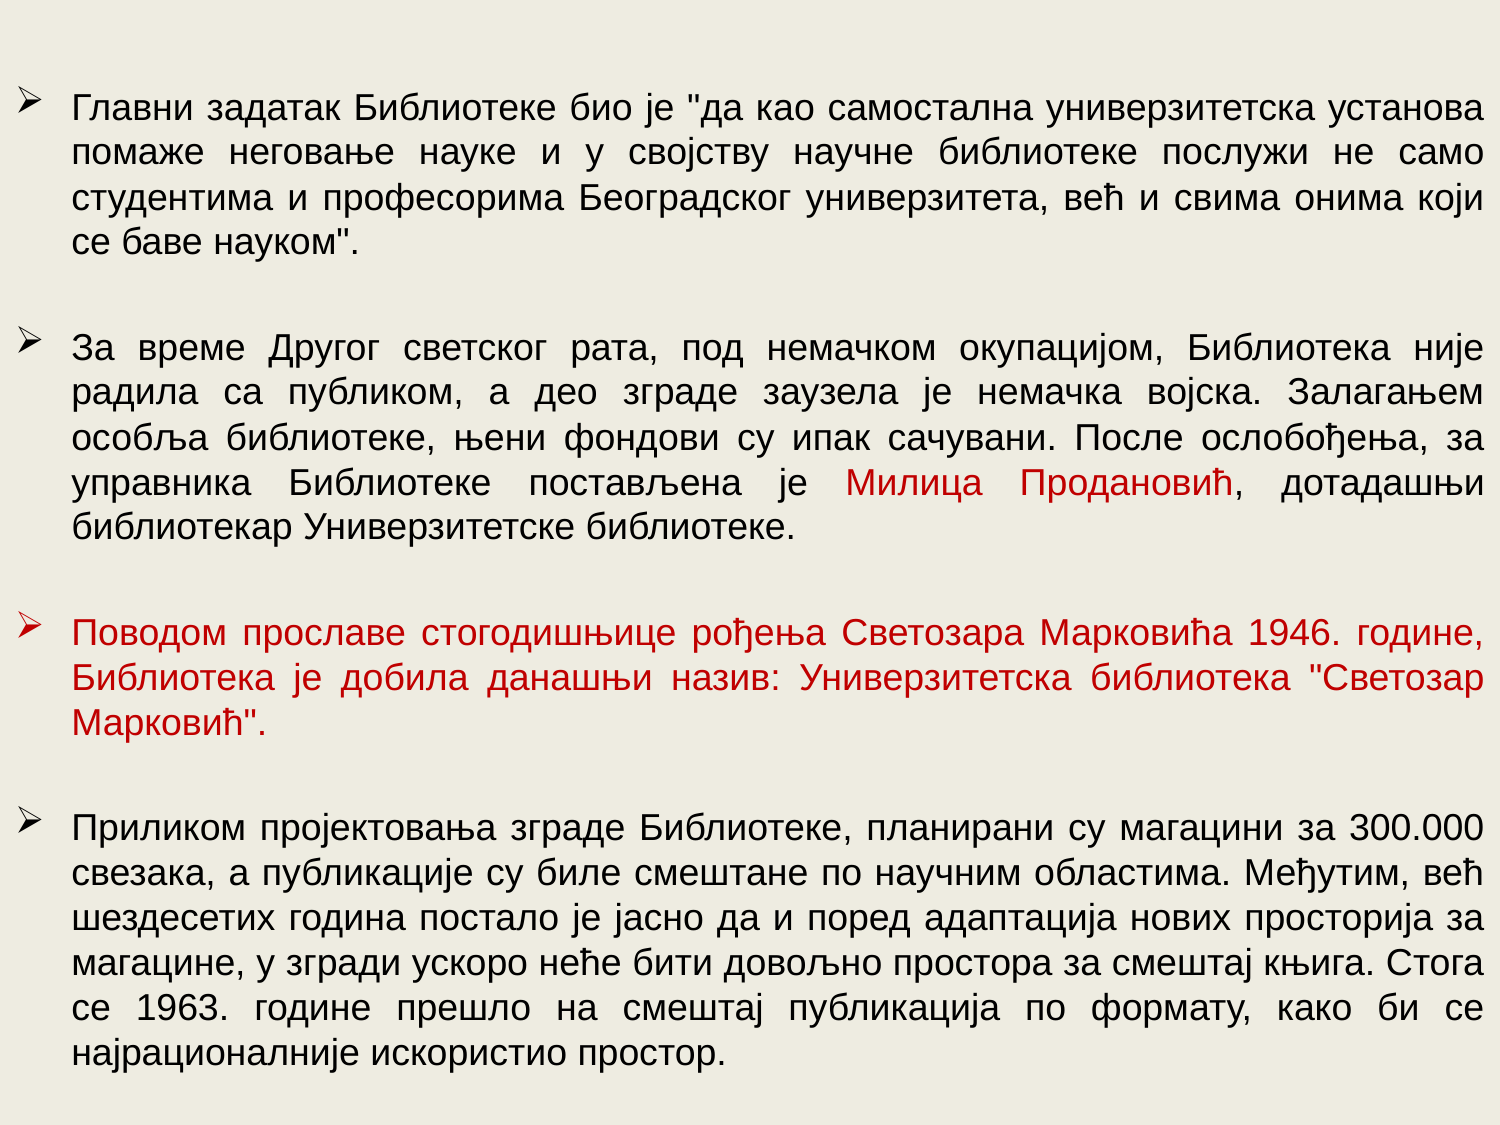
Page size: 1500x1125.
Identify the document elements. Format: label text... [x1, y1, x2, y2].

list Главни задатак Библиотеке био је "да као самостална универзитетска установа помаже неговање науке и у својству научне библиотеке послужи не само студентима и професорима Београдског универзитета, већ и свима онима који се баве науком". За време Другог светског рата, под немачком окупацијом, Библиотека није радила са публиком, а део зграде заузела је немачка војска. Залагањем особља библиотеке, њени фондови су ипак сачувани. После ослобођења, за управника Библиотеке постављена је Милица Продановић, дотадашњи библиотекар Универзитетске библиотеке. Поводом прославе стогодишњице рођења Светозара Марковића 1946. године, Библиотека је добила данашњи назив: Универзитетска библиотека "Светозар Марковић". Приликом пројектовања зграде Библиотеке, планирани су магацини за 300.000 свезака, а публикације су биле смештане по научним областима. Међутим, већ шездесетих година постало је јасно да и поред адаптација нових просторија за магацине, у згради ускоро неће бити довољно простора за смештај књига. Стога се 1963. године прешло на смештај публикација по формату, како би се најрационалније искористио простор. [0, 75, 1500, 1125]
